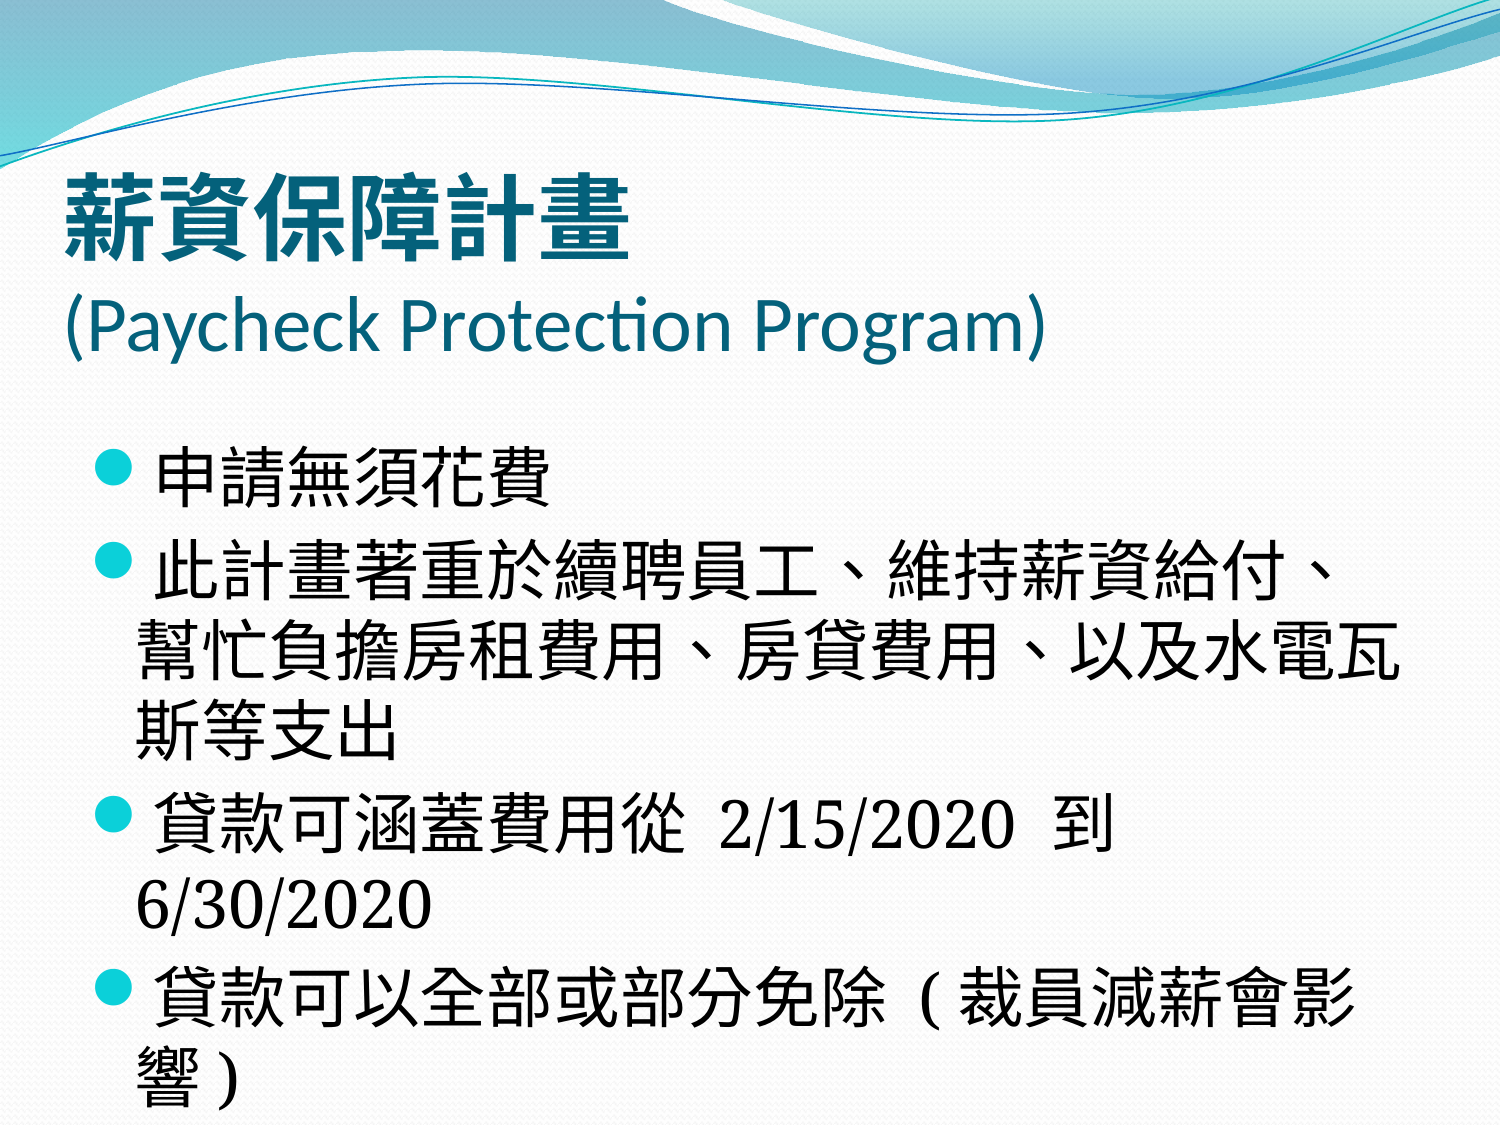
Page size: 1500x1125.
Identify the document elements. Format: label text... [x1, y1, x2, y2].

list 申請無須花費 此計畫著重於續聘員工、維持薪資給付、幫忙負擔房租費用、房貸費用、以及水電瓦斯等支出 貸款可涵蓋費用從 2/15/2020 到 6/30/2020 貸款可以全部或部分免除 (裁員減薪會影響) [75, 350, 1425, 1063]
title 薪資保障計畫 (Paycheck Protection Program) [62, 149, 1413, 368]
